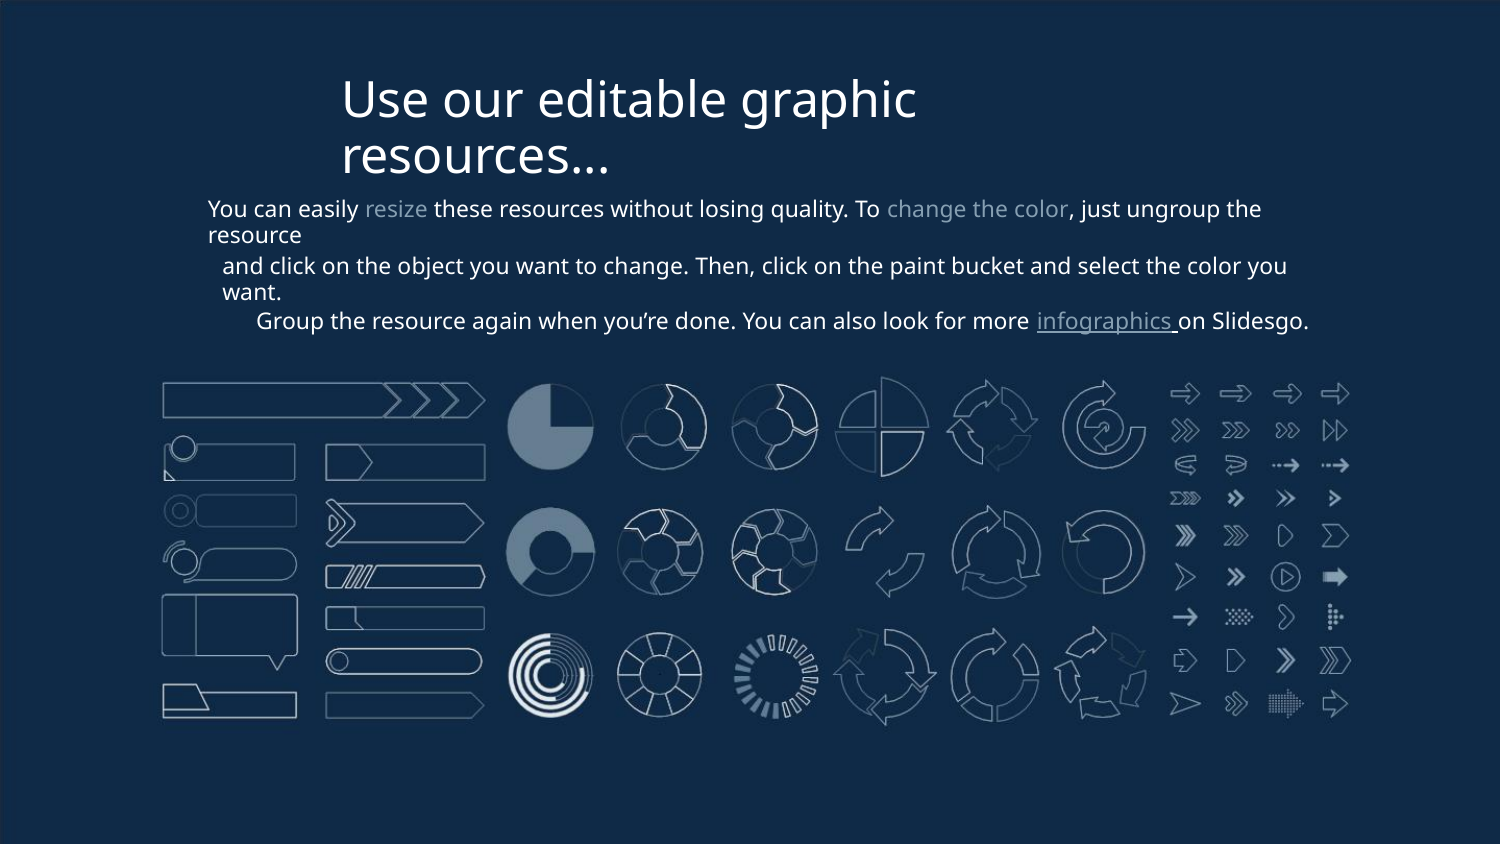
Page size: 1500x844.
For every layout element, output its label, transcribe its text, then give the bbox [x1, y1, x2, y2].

text_box You can easily resize these resources without losing quality. To change the color, just ungroup the resource and click on the object you want to change. Then, click on the paint bucket and select the color you want. Group the resource again when you’re done. You can also look for more infographics on Slidesgo. [207, 196, 1324, 338]
text_box [0, 0, 1500, 844]
text_box Use our editable graphic resources... [341, 71, 1183, 184]
